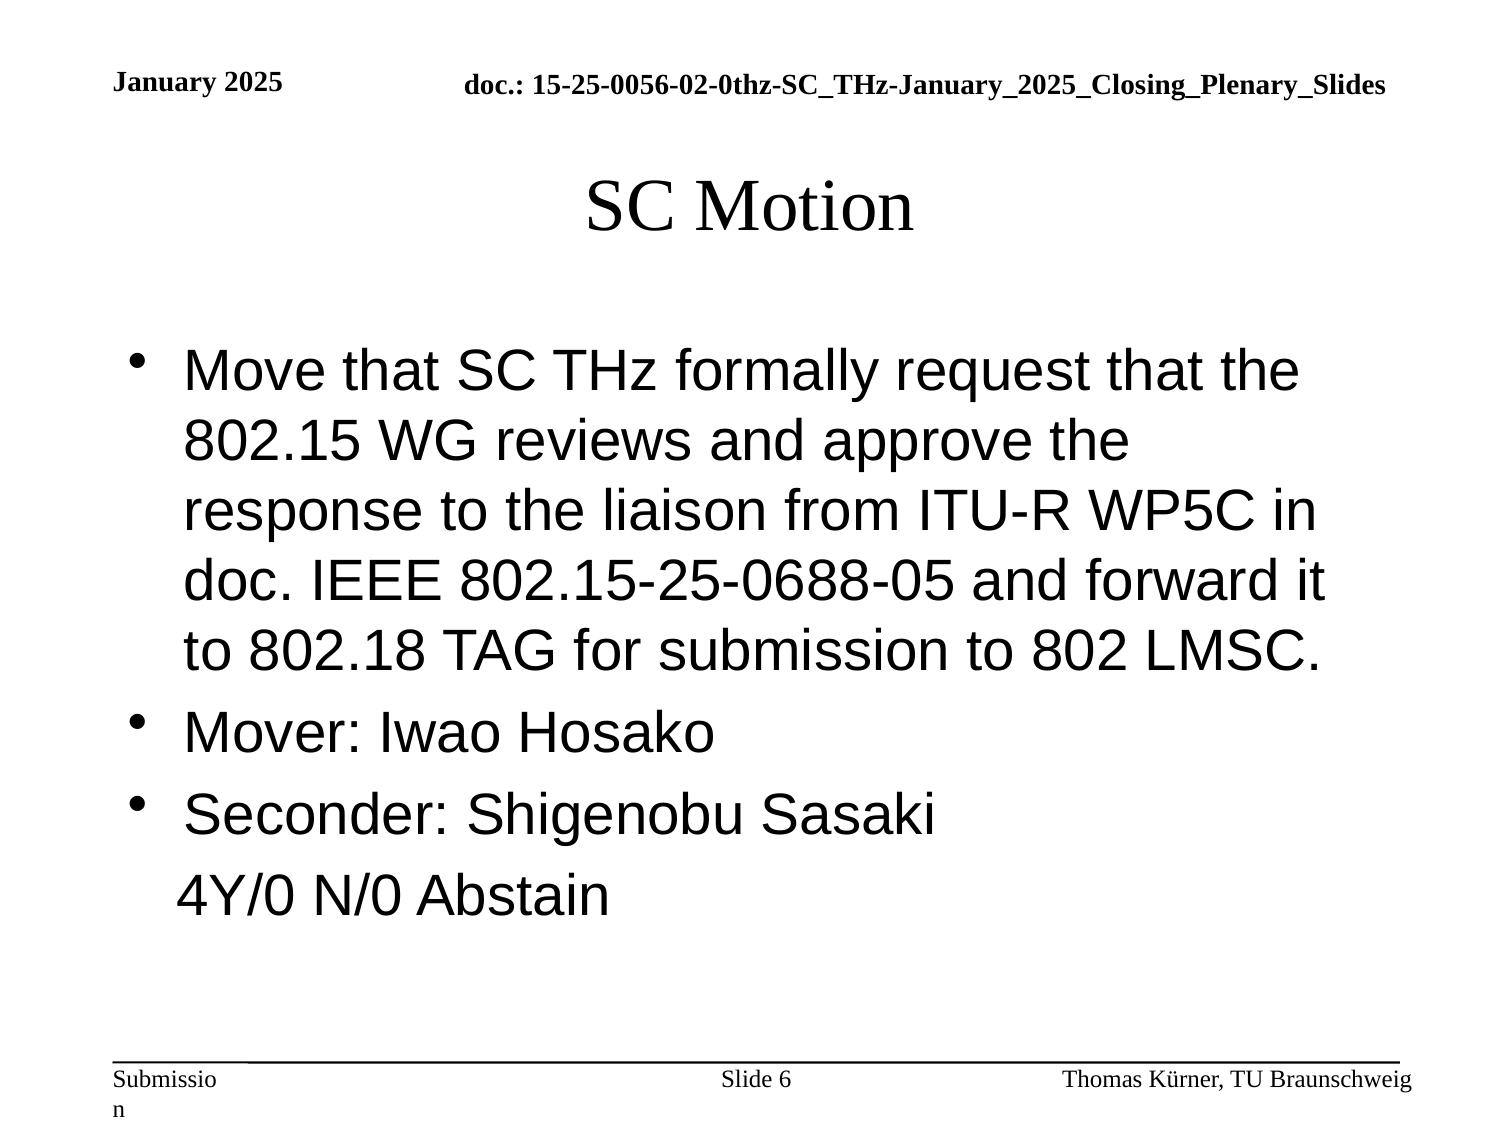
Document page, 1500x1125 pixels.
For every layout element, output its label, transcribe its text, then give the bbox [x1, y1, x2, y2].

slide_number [112, 61, 376, 98]
list Move that SC THz formally request that the 802.15 WG reviews and approve the response to the liaison from ITU-R WP5C in doc. IEEE 802.15-25-0688-05 and forward it to 802.18 TAG for submission to 802 LMSC. Mover: Iwao Hosako Seconder: Shigenobu Sasaki 4Y/0 N/0 Abstain [112, 324, 1388, 1001]
slide_number Slide 6 [712, 1061, 800, 1093]
footer Thomas Kürner, TU Braunschweig [899, 1061, 1413, 1124]
title SC Motion [112, 112, 1388, 288]
